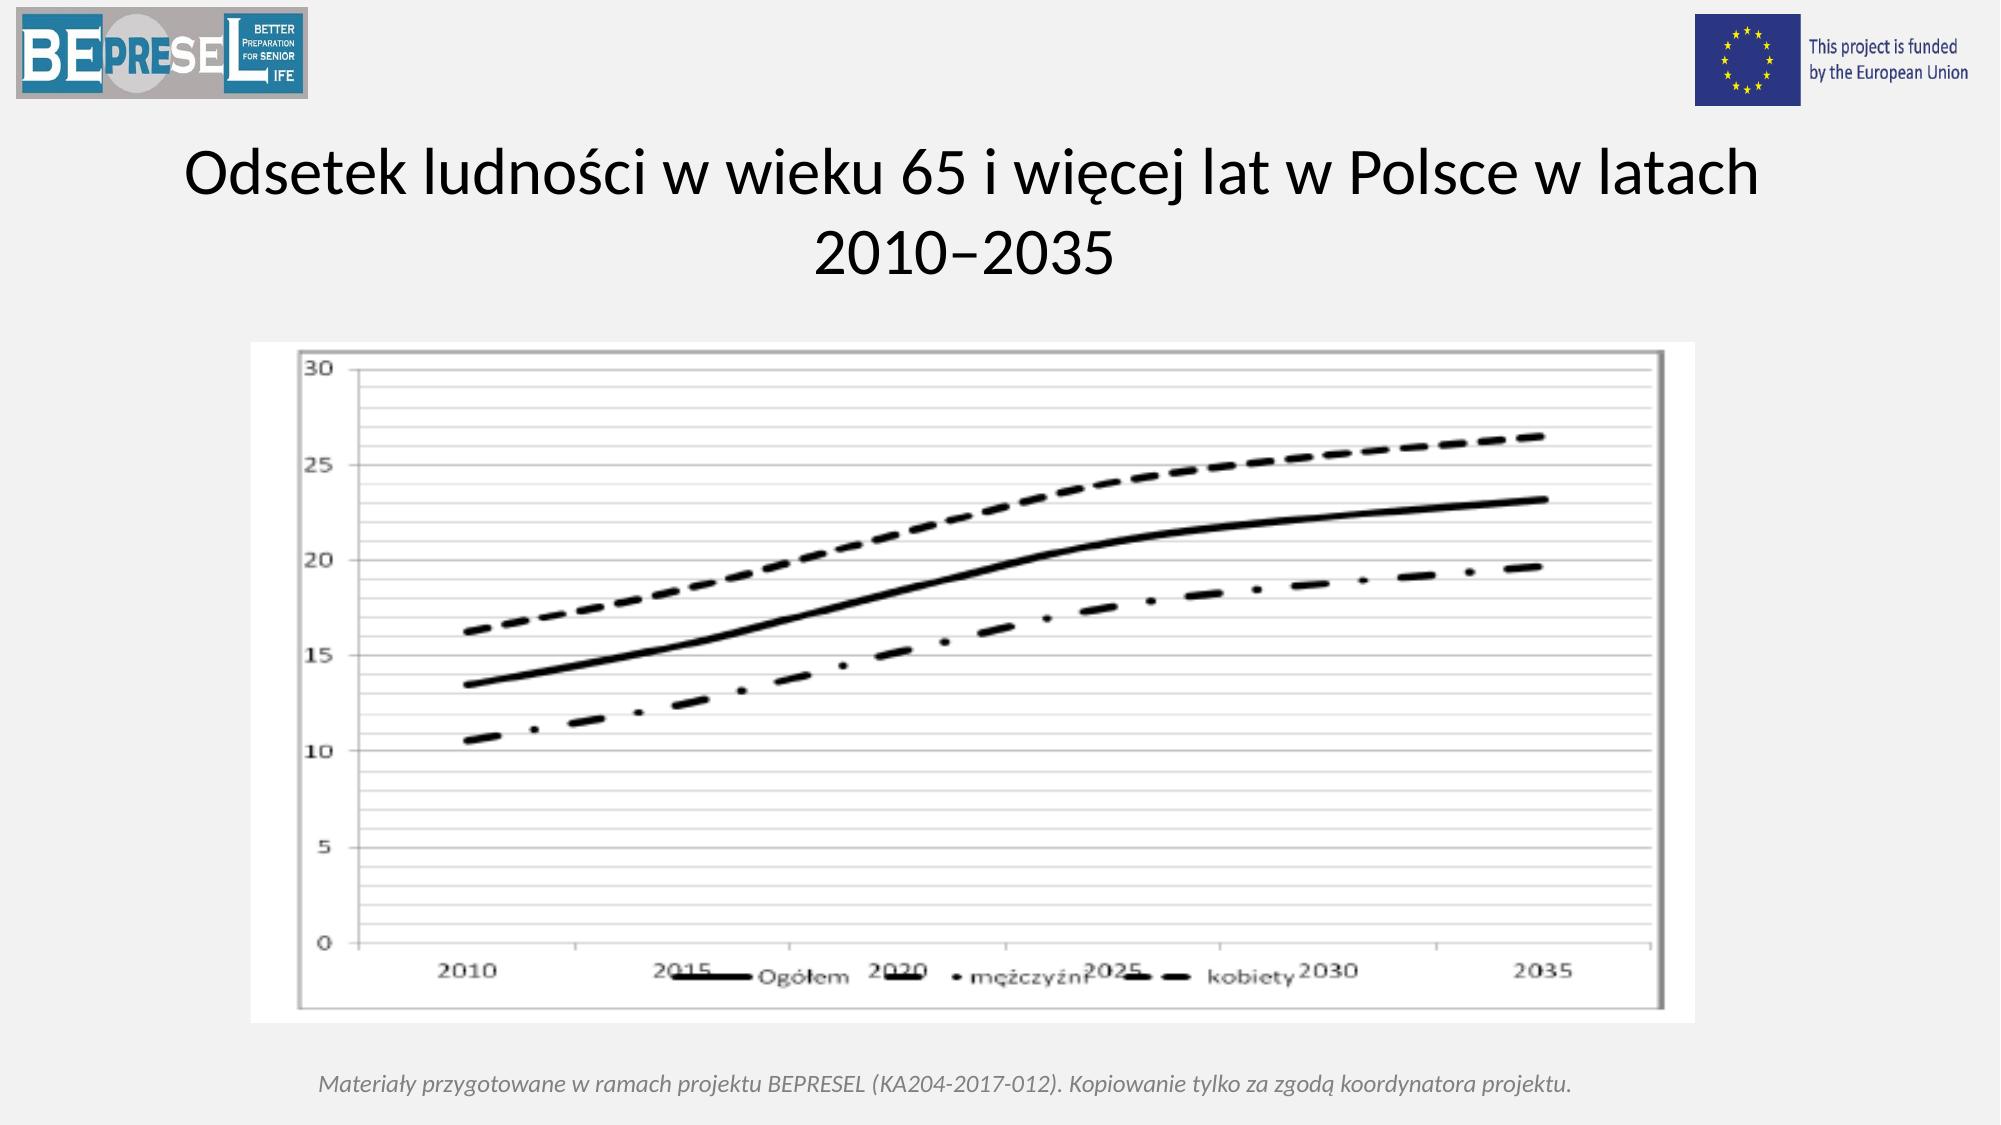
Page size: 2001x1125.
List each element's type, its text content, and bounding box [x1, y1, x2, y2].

picture [250, 342, 1696, 1023]
text_box Odsetek ludności w wieku 65 i więcej lat w Polsce w latach 2010–2035 [162, 120, 1783, 296]
text_box Materiały przygotowane w ramach projektu BEPRESEL (KA204-2017-012). Kopiowanie tylko za zgodą koordynatora projektu. [303, 1059, 1710, 1105]
picture [16, 7, 308, 99]
picture [1694, 14, 1974, 106]
